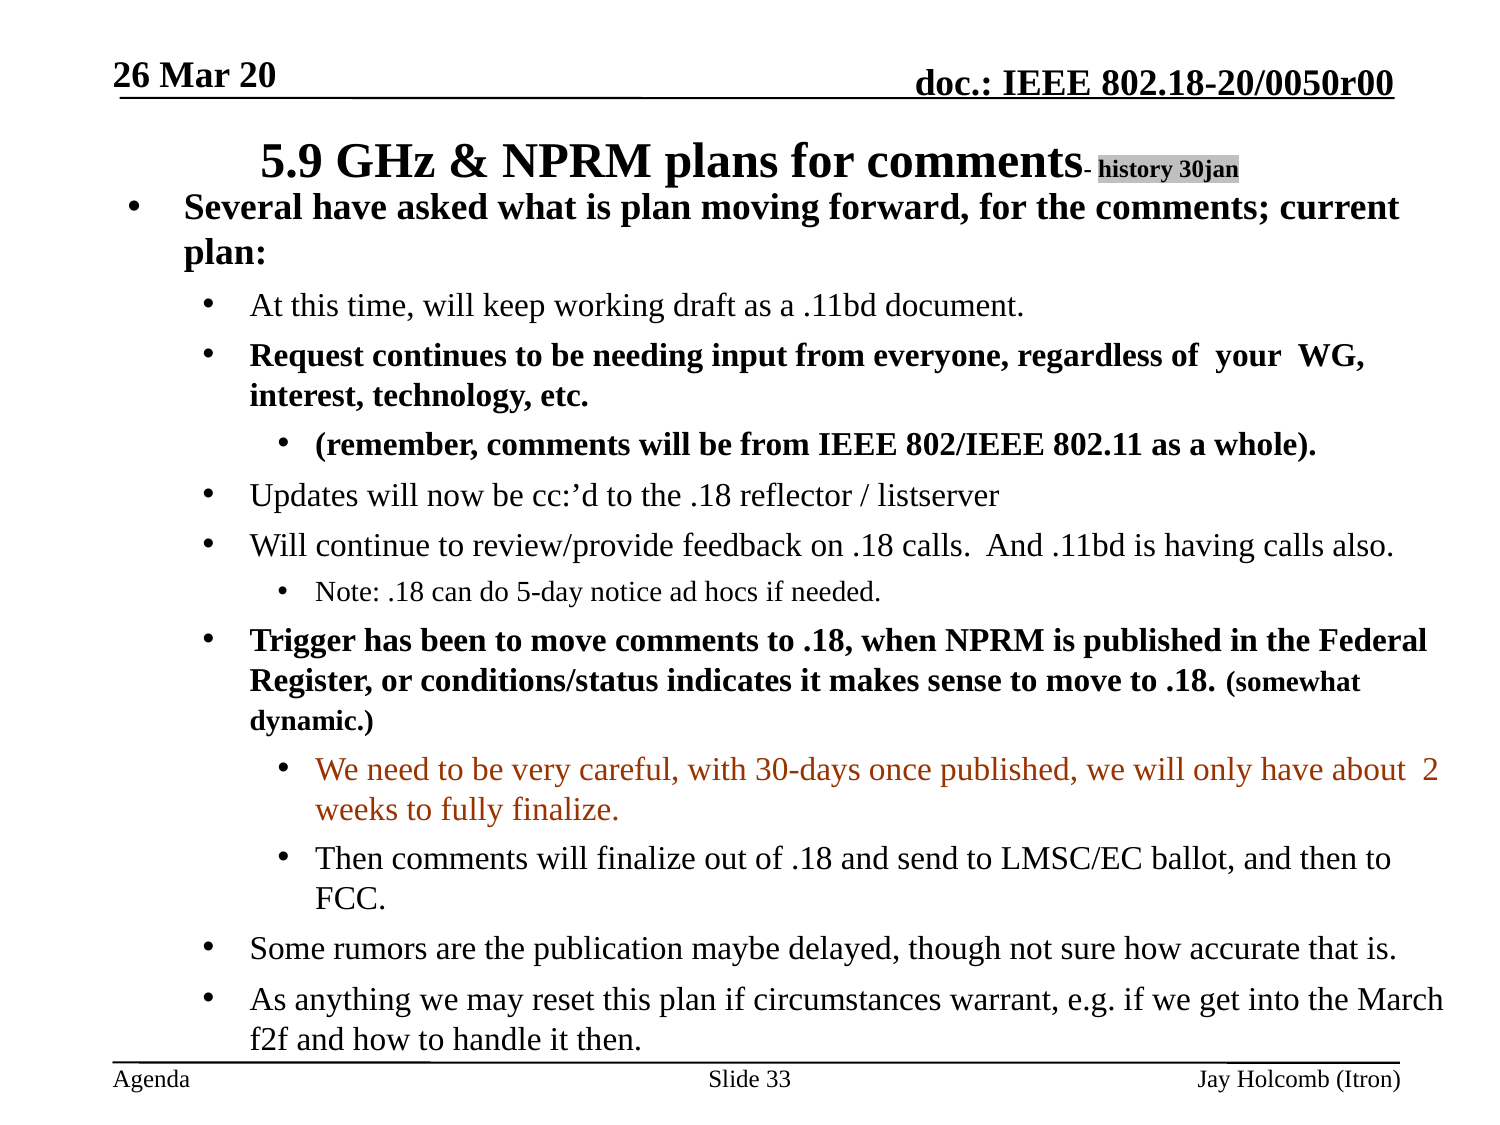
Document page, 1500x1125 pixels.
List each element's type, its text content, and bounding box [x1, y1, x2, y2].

title 5.9 GHz & NPRM plans for comments- history 30jan [59, 102, 1441, 213]
slide_number Slide 33 [699, 1061, 800, 1123]
list Several have asked what is plan moving forward, for the comments; current plan: At this time, will keep working draft as a .11bd document. Request continues to be needing input from everyone, regardless of your WG, interest, technology, etc. (remember, comments will be from IEEE 802/IEEE 802.11 as a whole). Updates will now be cc:’d to the .18 reflector / listserver Will continue to review/provide feedback on .18 calls. And .11bd is having calls also. Note: .18 can do 5-day notice ad hocs if needed. Trigger has been to move comments to .18, when NPRM is published in the Federal Register, or conditions/status indicates it makes sense to move to .18. (somewhat dynamic.) We need to be very careful, with 30-days once published, we will only have about 2 weeks to fully finalize. Then comments will finalize out of .18 and send to LMSC/EC ballot, and then to FCC. Some rumors are the publication maybe delayed, though not sure how accurate that is. As anything we may reset this plan if circumstances warrant, e.g. if we get into the March f2f and how to handle it then. [112, 174, 1476, 1063]
footer Jay Holcomb (Itron) [878, 1061, 1402, 1093]
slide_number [112, 49, 488, 95]
